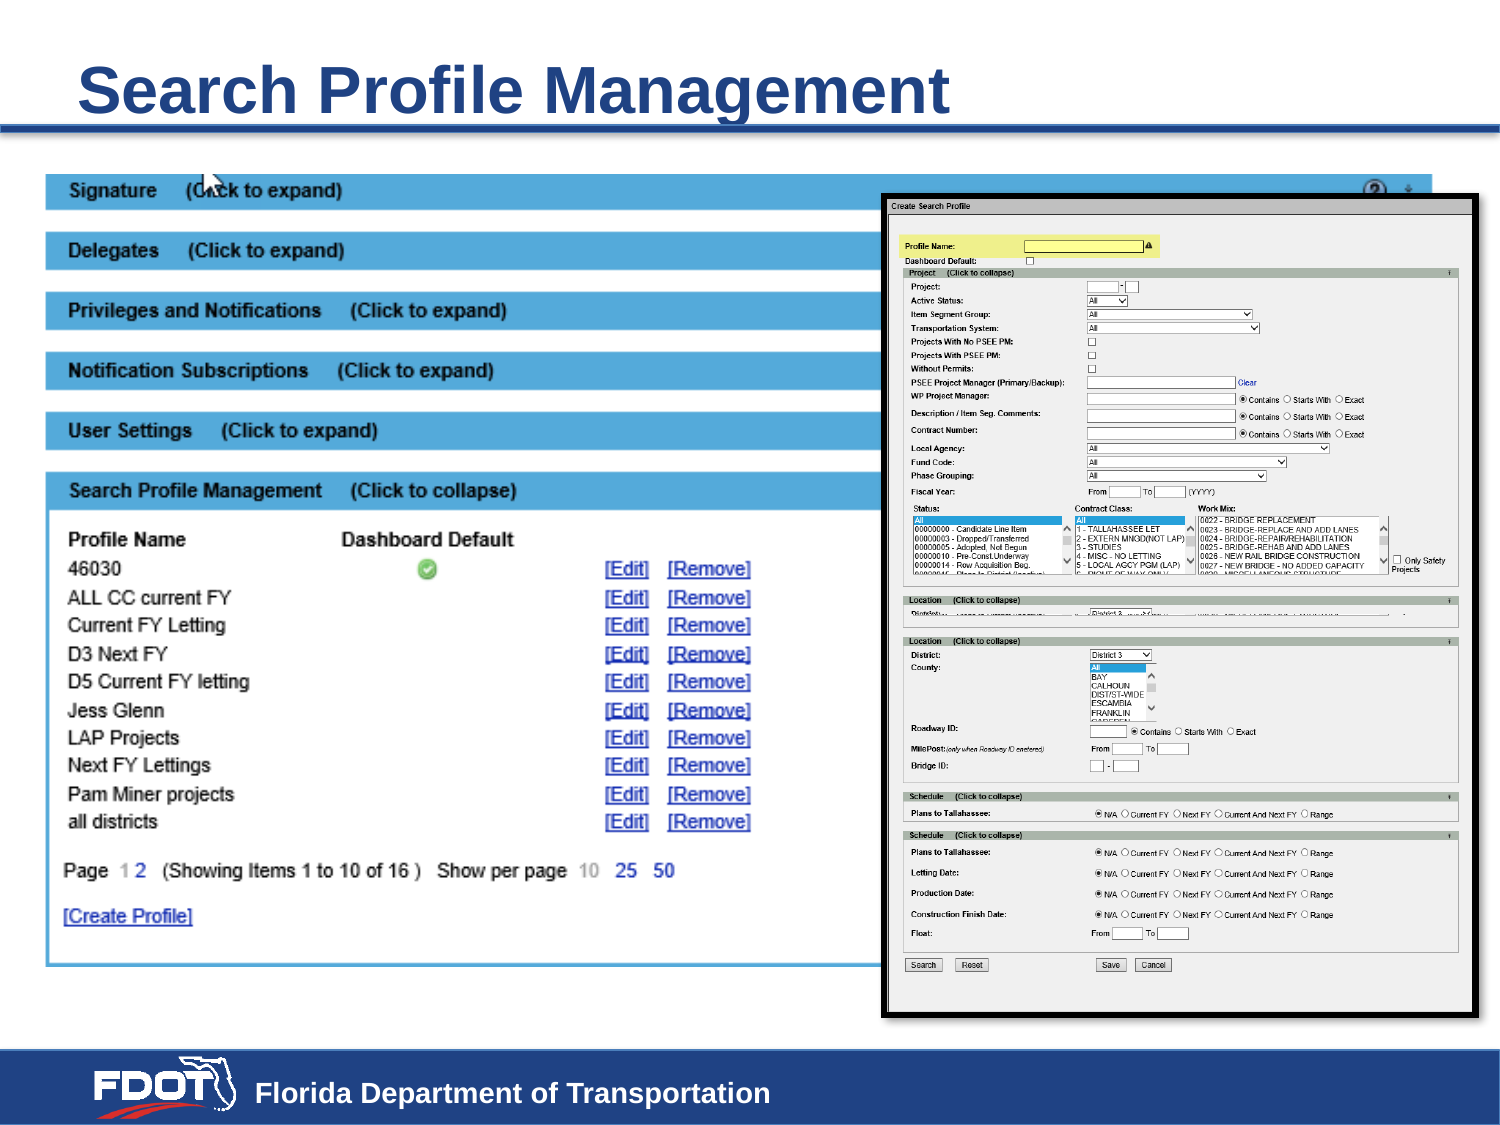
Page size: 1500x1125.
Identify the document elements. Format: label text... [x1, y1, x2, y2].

text_box [0, 1049, 1500, 1125]
text_box [0, 124, 1500, 133]
text_box Florida Department of Transportation [246, 1067, 1438, 1117]
text_box Search Profile Management [62, 39, 1425, 123]
picture [37, 174, 1473, 1012]
picture [89, 1053, 241, 1122]
